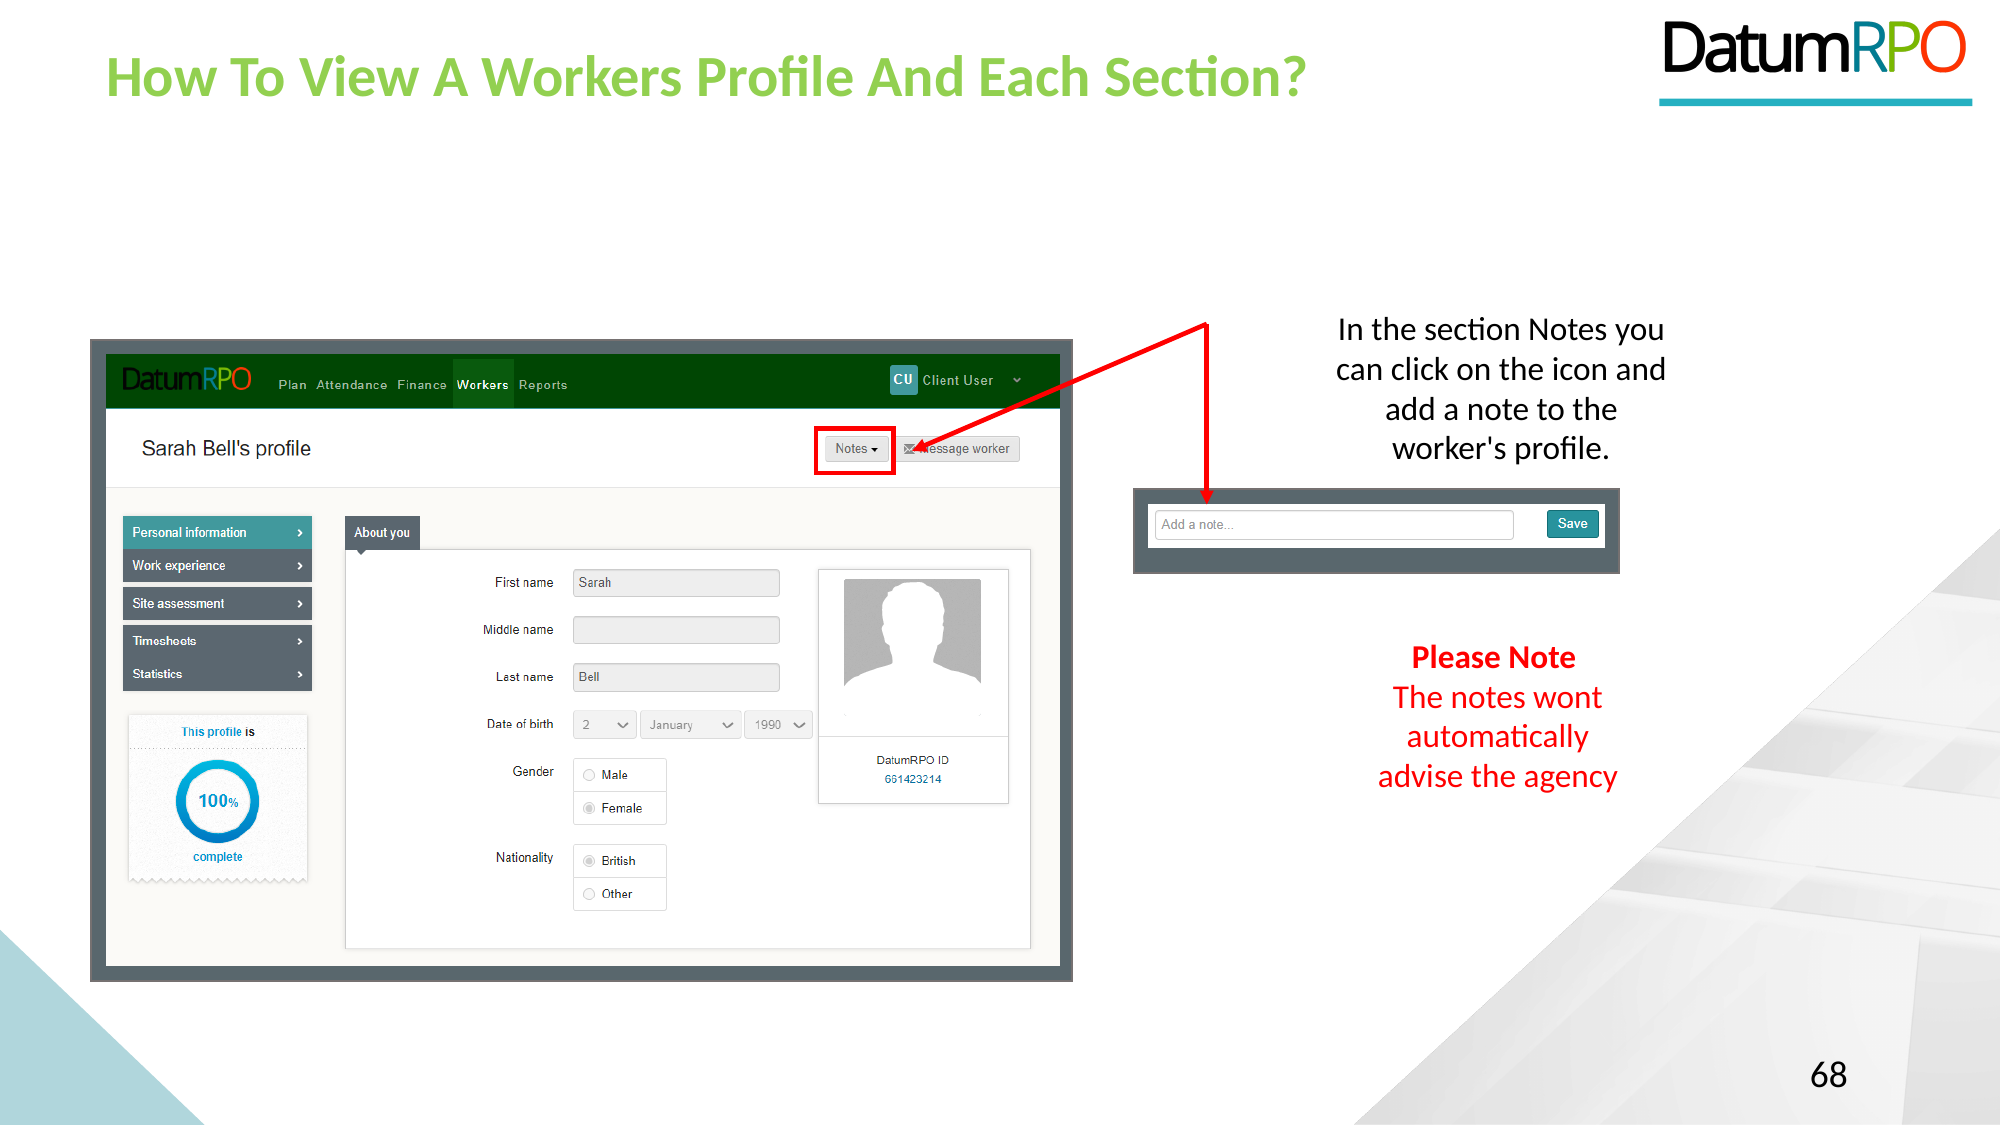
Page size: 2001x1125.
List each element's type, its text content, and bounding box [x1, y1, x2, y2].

picture [106, 354, 1060, 966]
picture [1148, 504, 1605, 548]
text_box Please Note The notes wont automatically advise the agency [1347, 627, 1649, 802]
text_box [90, 339, 1073, 982]
text_box In the section Notes you can click on the icon and add a note to the worker's profile. [1312, 299, 1691, 475]
picture [1354, 529, 2000, 1124]
text_box How To View A Workers Profile And Each Section? [91, 30, 1427, 116]
picture [1629, 0, 2000, 100]
text_box [1133, 488, 1620, 574]
slide_number 68 [1412, 1042, 1863, 1103]
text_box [912, 323, 1206, 451]
